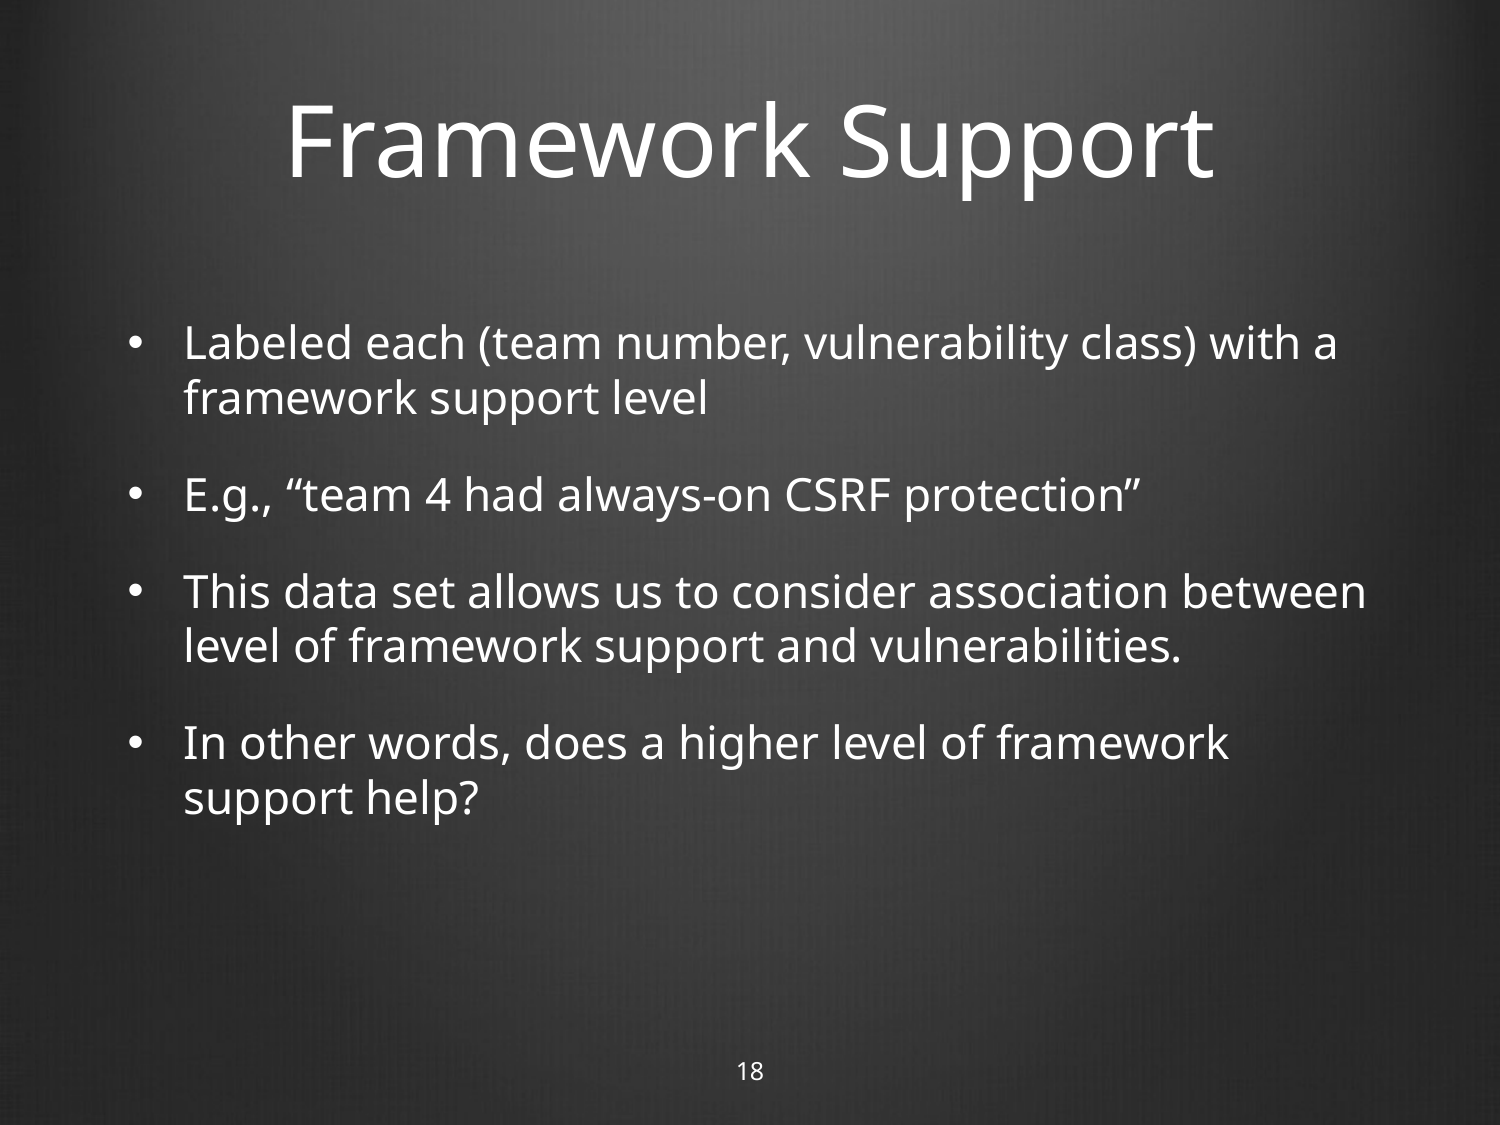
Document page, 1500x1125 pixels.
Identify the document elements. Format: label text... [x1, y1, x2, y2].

slide_number 18 [693, 1042, 807, 1103]
list Labeled each (team number, vulnerability class) with a framework support level E.g., “team 4 had always-on CSRF protection” This data set allows us to consider association between level of framework support and vulnerabilities. In other words, does a higher level of framework support help? [112, 306, 1388, 1005]
title Framework Support [112, 19, 1388, 255]
